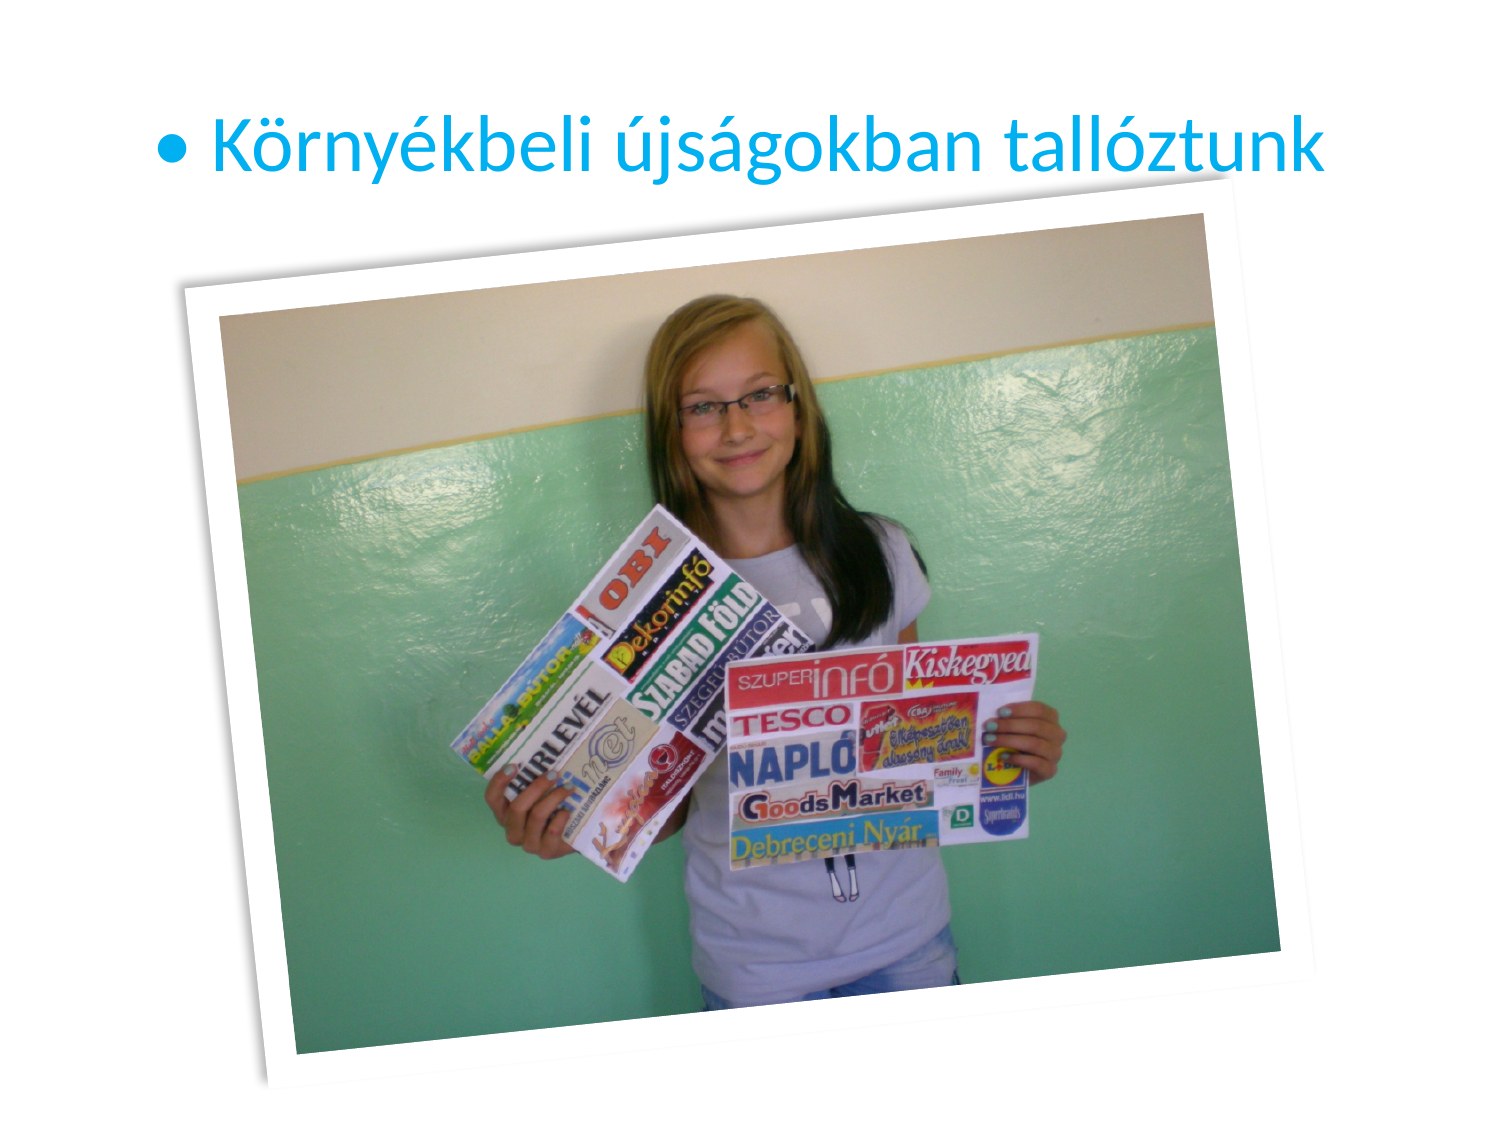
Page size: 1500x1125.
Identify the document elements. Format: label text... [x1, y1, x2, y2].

title • Környékbeli újságokban tallóztunk [75, 45, 1425, 233]
picture [292, 1006, 749, 1054]
picture [220, 314, 254, 634]
picture [1246, 628, 1280, 954]
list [254, 262, 1246, 1006]
picture [751, 213, 1208, 262]
